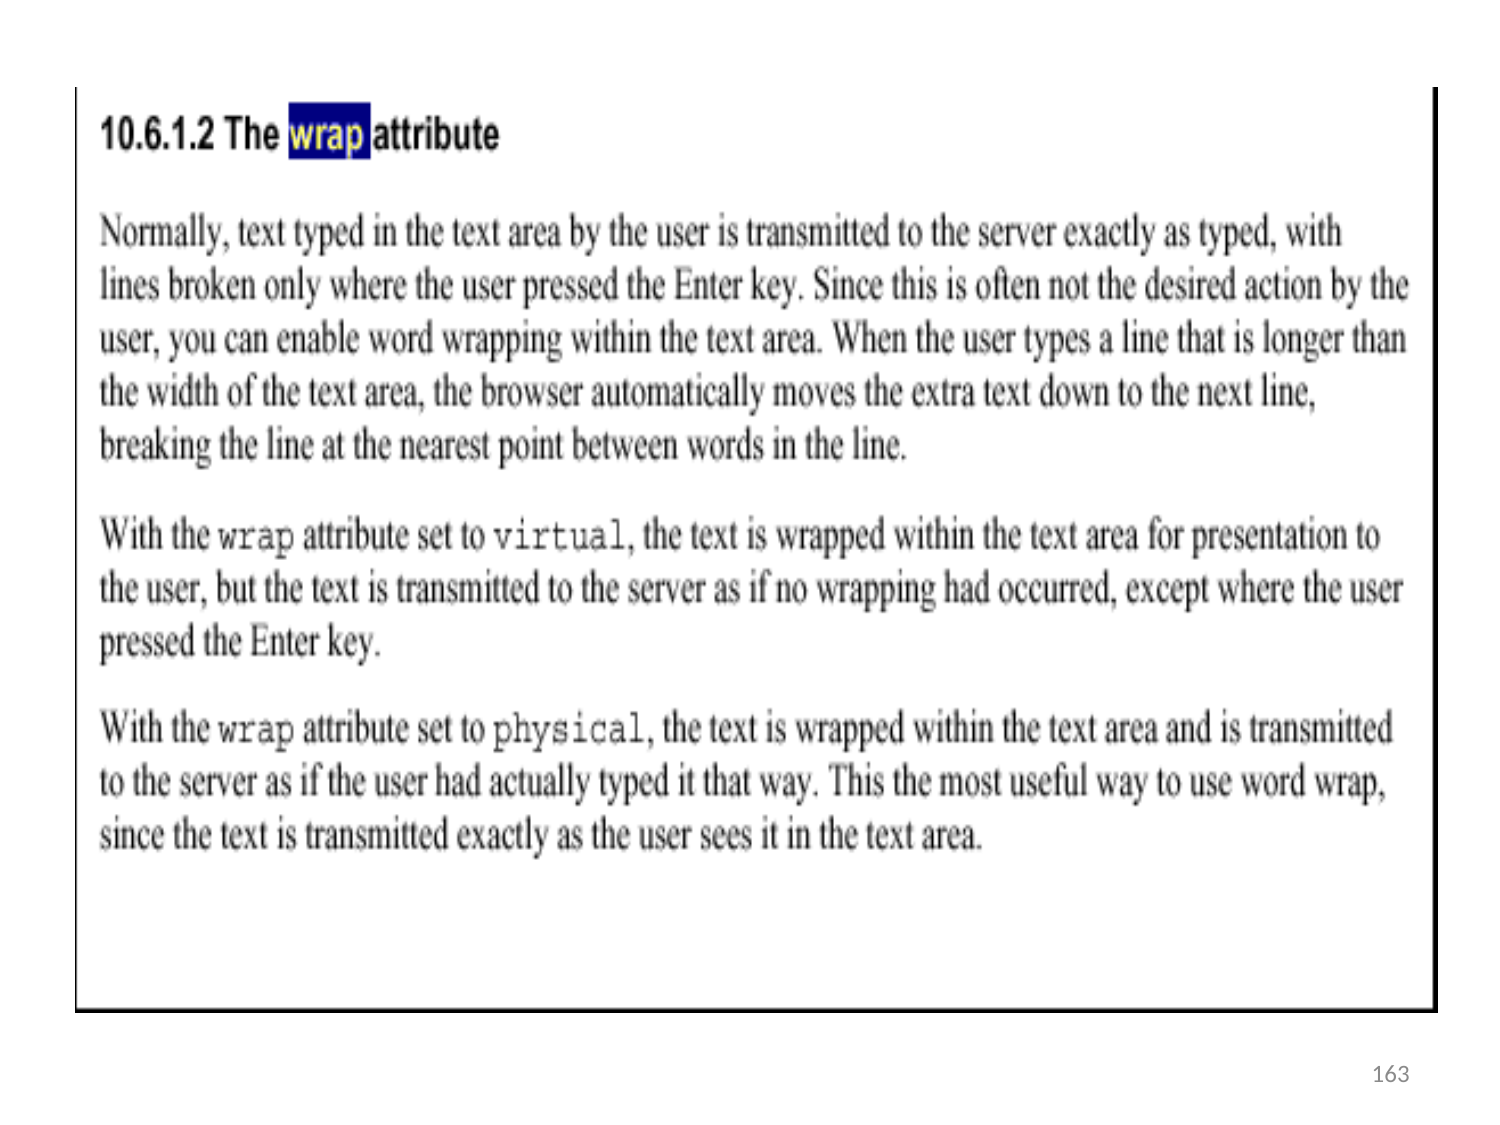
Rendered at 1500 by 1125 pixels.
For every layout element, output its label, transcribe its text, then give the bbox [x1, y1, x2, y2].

slide_number 163 [1074, 1042, 1425, 1103]
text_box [74, 87, 1438, 1013]
